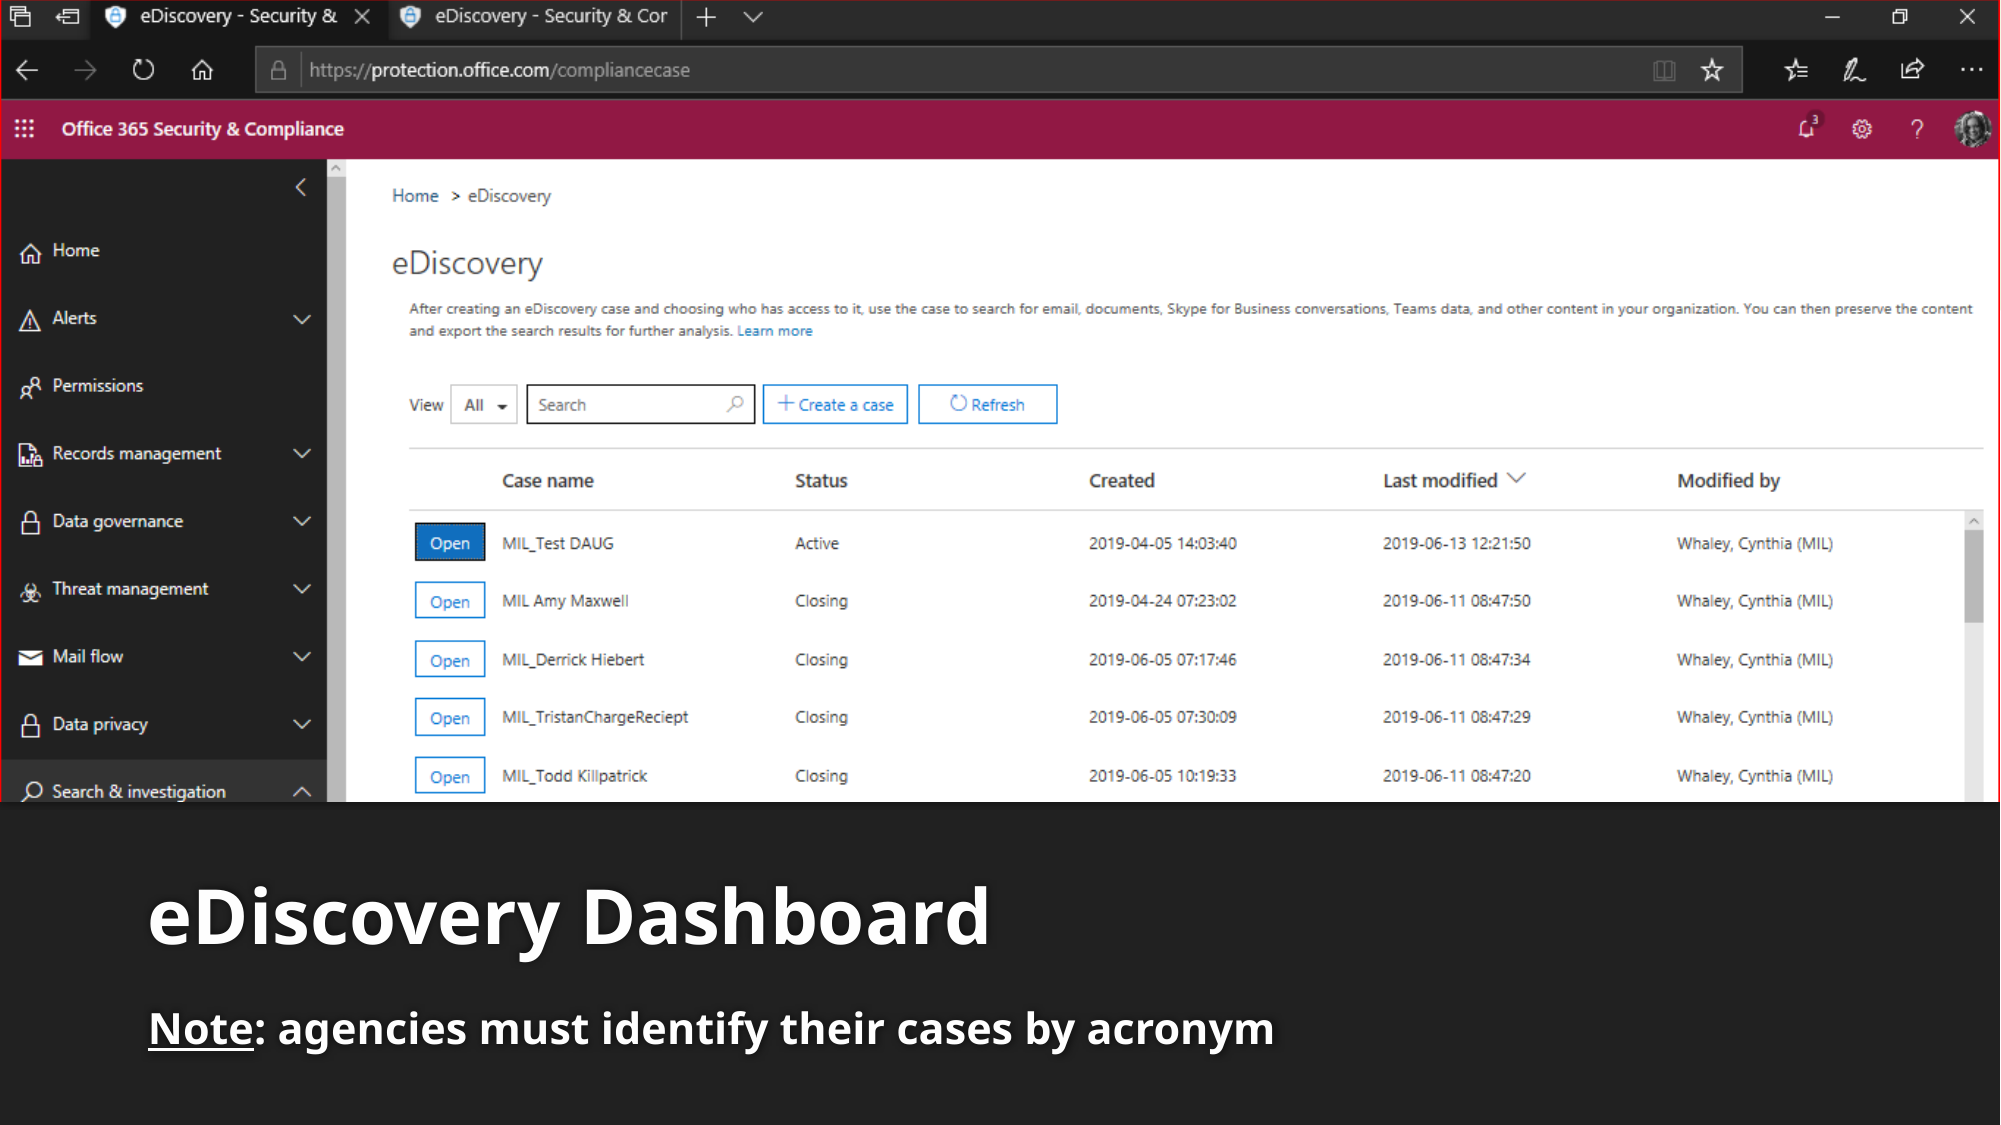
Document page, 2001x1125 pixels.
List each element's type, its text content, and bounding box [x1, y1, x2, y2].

title eDiscovery Dashboard Note: agencies must identify their cases by acronym [132, 870, 1868, 1062]
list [0, 0, 2000, 802]
